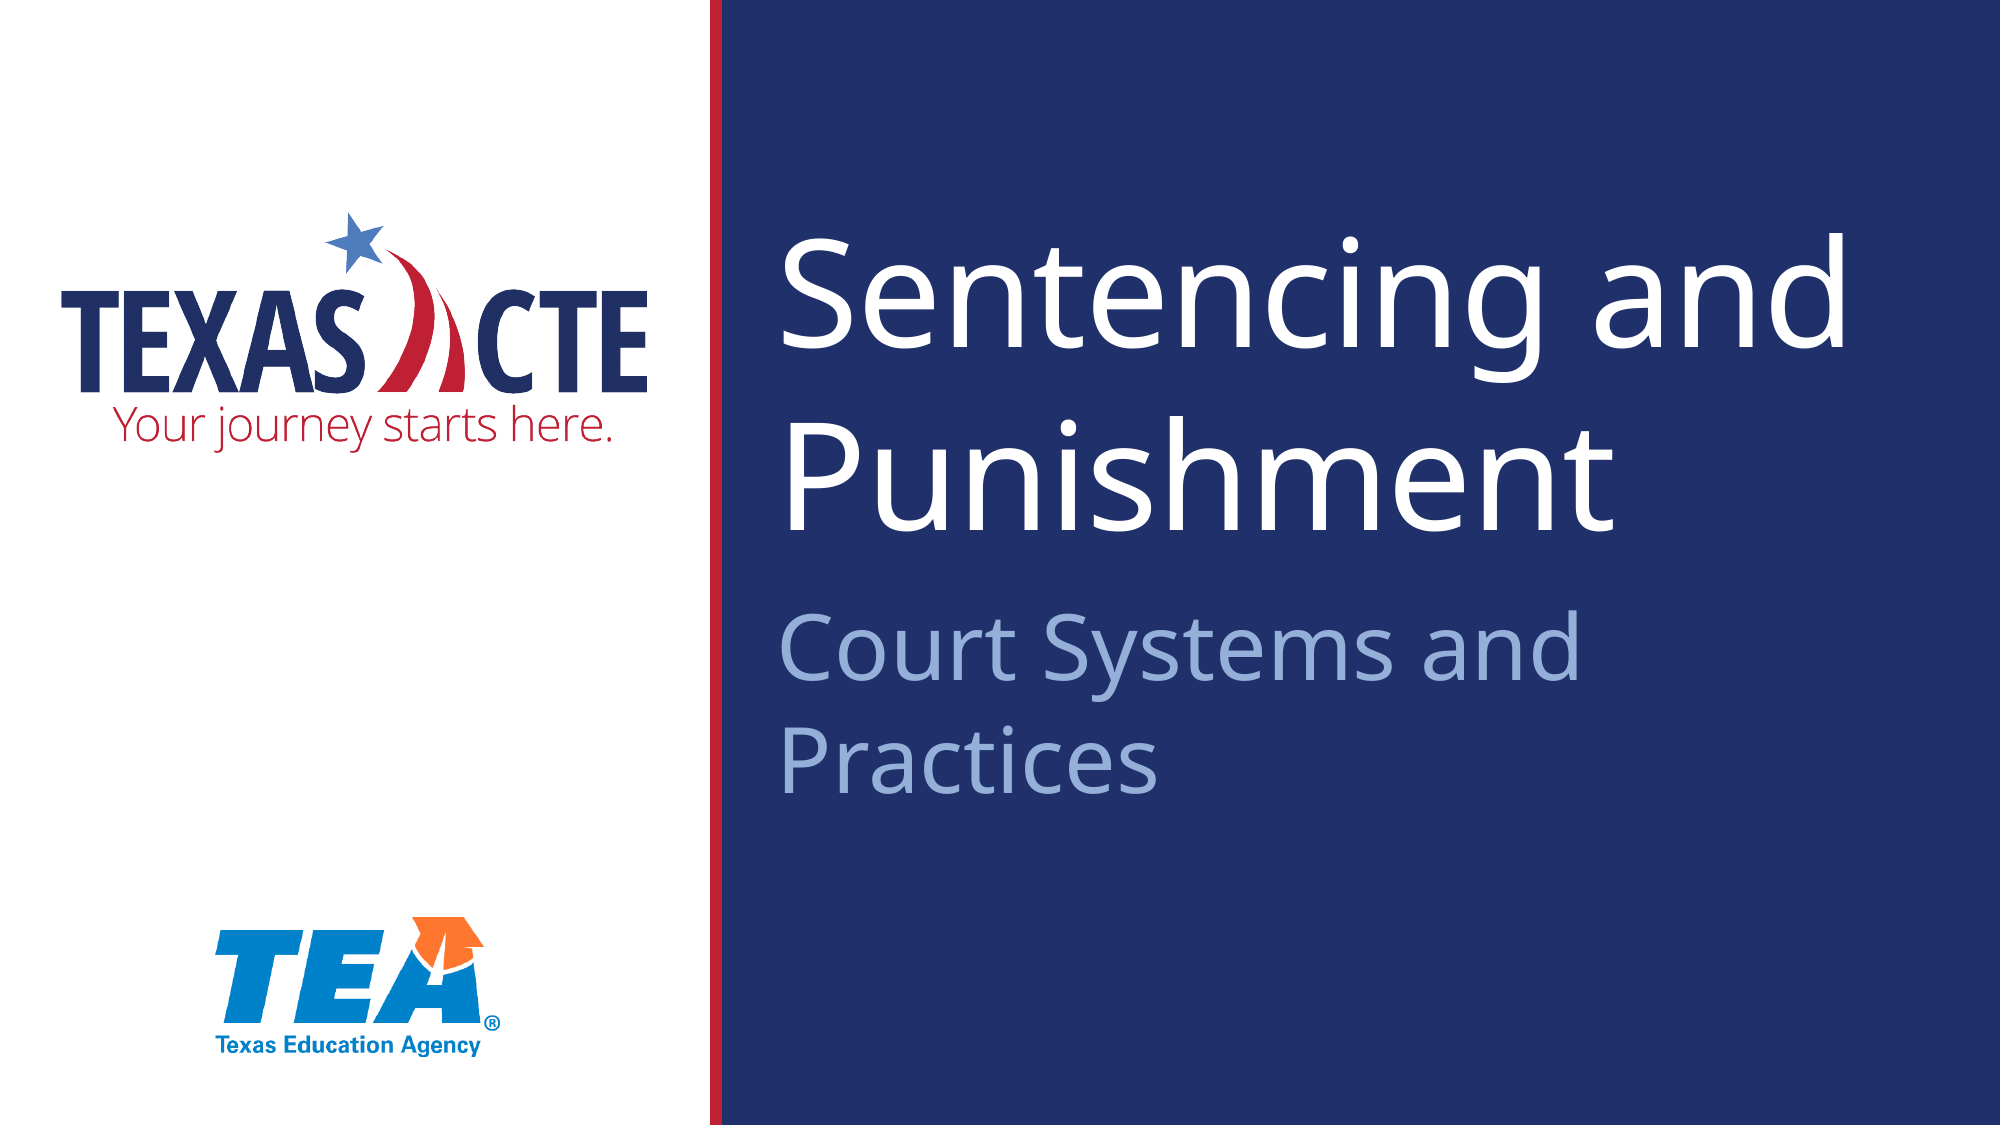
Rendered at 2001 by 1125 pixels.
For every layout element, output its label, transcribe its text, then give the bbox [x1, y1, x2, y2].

picture [215, 917, 500, 1057]
list Sentencing and Punishment Court Systems and Practices [776, 200, 1939, 1032]
picture [61, 212, 647, 453]
